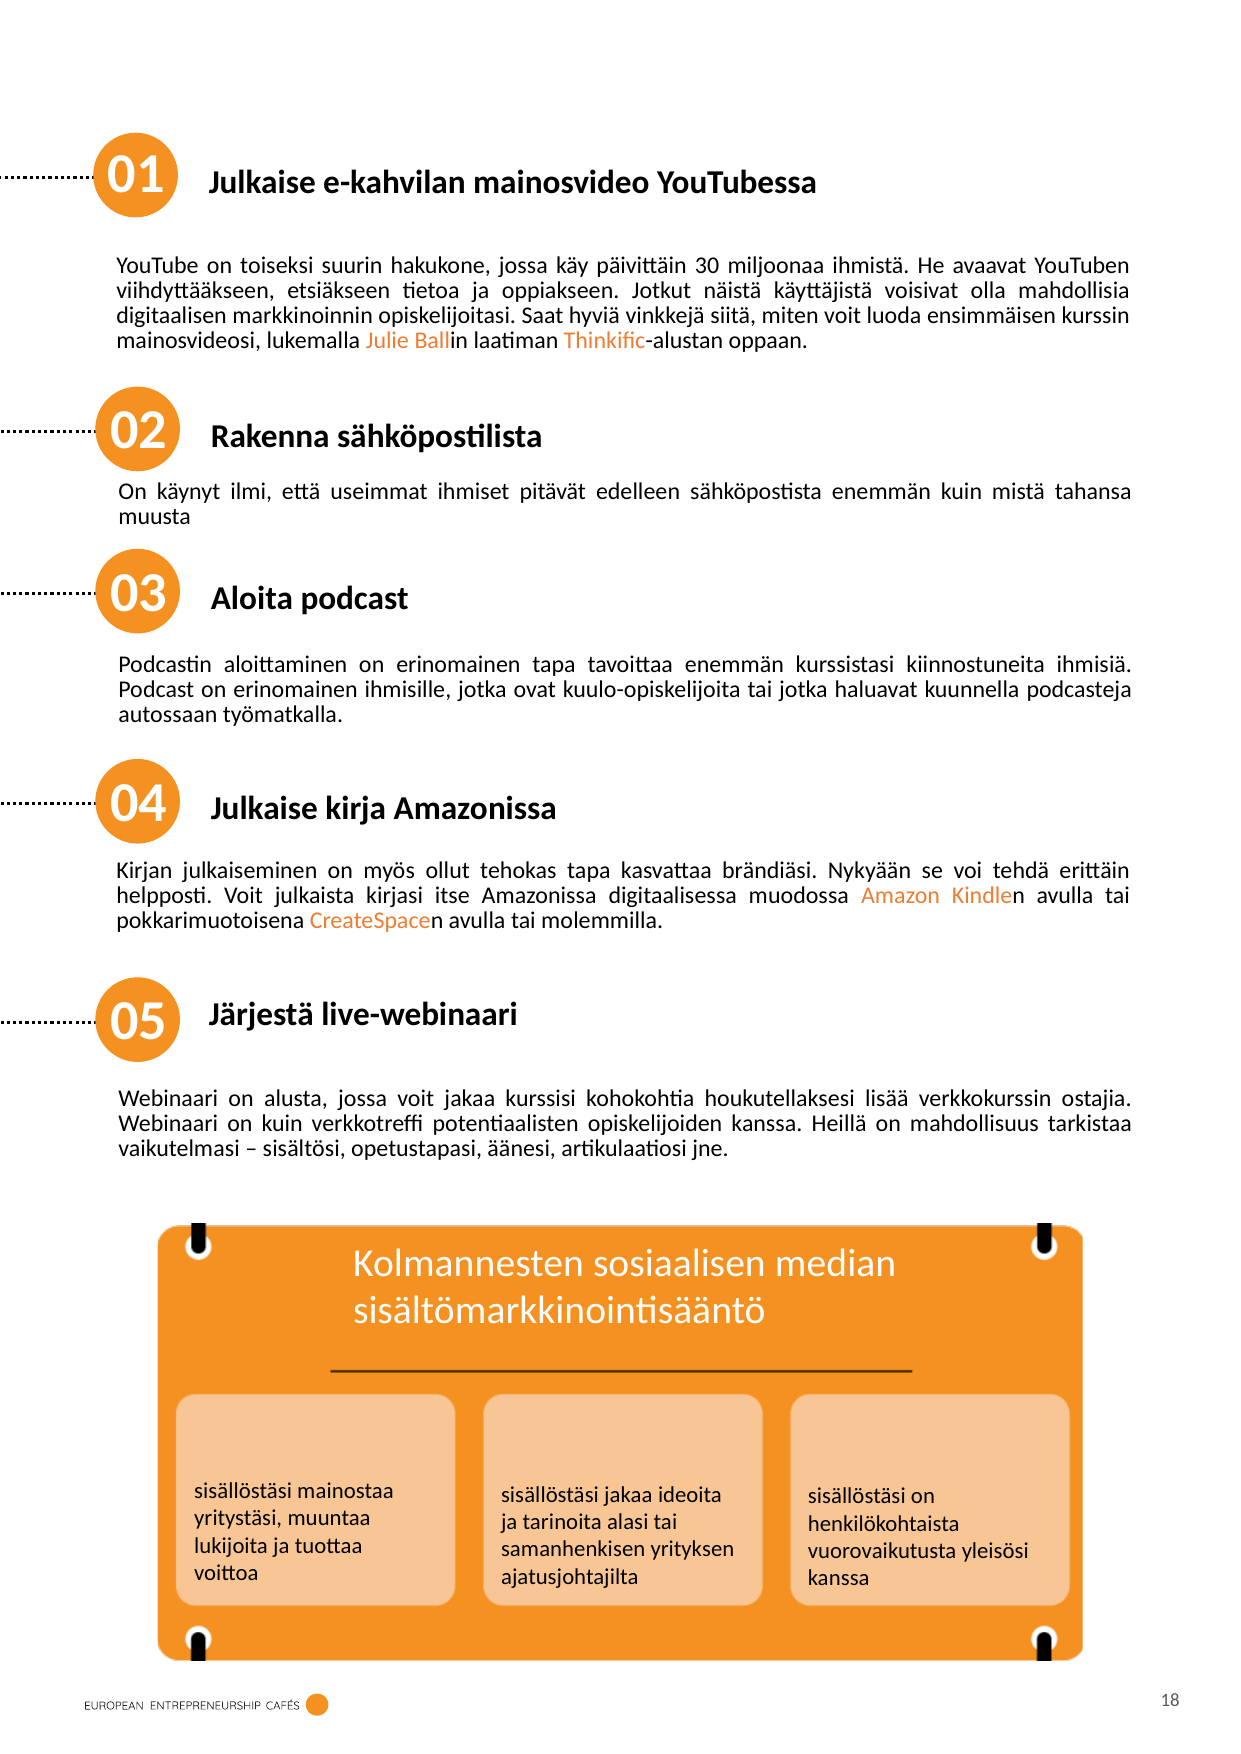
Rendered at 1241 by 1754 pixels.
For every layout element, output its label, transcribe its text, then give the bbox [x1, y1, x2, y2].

text_box Webinaari on alusta, jossa voit jakaa kurssisi kohokohtia houkutellaksesi lisää verkkokurssin ostajia. Webinaari on kuin verkkotreffi potentiaalisten opiskelijoiden kanssa. Heillä on mahdollisuus tarkistaa vaikutelmasi – sisältösi, opetustapasi, äänesi, artikulaatiosi jne. [103, 1078, 1147, 1187]
text_box 05 [89, 992, 188, 1102]
text_box 01 [87, 145, 186, 255]
text_box YouTube on toiseksi suurin hakukone, jossa käy päivittäin 30 miljoonaa ihmistä. He avaavat YouTuben viihdyttääkseen, etsiäkseen tietoa ja oppiakseen. Jotkut näistä käyttäjistä voisivat olla mahdollisia digitaalisen markkinoinnin opiskelijoitasi. Saat hyviä vinkkejä siitä, miten voit luoda ensimmäisen kurssin mainosvideosi, lukemalla Julie Ballin laatiman Thinkific-alustan oppaan. [101, 246, 1145, 373]
slide_number 18 [922, 1652, 1195, 1746]
text_box [104, 976, 172, 992]
text_box Julkaise e-kahvilan mainosvideo YouTubessa [193, 152, 864, 214]
text_box 02 [89, 401, 188, 512]
text_box 03 [89, 564, 188, 674]
text_box Podcastin aloittaminen on erinomainen tapa tavoittaa enemmän kurssistasi kiinnostuneita ihmisiä. Podcast on erinomainen ihmisille, jotka ovat kuulo-opiskelijoita tai jotka haluavat kuunnella podcasteja autossaan työmatkalla. [103, 644, 1147, 735]
text_box Järjestä live-webinaari [193, 985, 864, 1046]
text_box [103, 757, 172, 774]
text_box Aloita podcast [195, 568, 867, 630]
text_box On käynyt ilmi, että useimmat ihmiset pitävät edelleen sähköpostista enemmän kuin mistä tahansa muusta [103, 471, 1147, 532]
text_box [104, 385, 171, 401]
text_box [104, 131, 167, 145]
text_box Julkaise kirja Amazonissa [195, 778, 867, 840]
text_box 04 [89, 774, 188, 884]
text_box [103, 547, 172, 564]
text_box Kirjan julkaiseminen on myös ollut tehokas tapa kasvattaa brändiäsi. Nykyään se voi tehdä erittäin helpposti. Voit julkaista kirjasi itse Amazonissa digitaalisessa muodossa Amazon Kindlen avulla tai pokkarimuotoisena CreateSpacen avulla tai molemmilla. [101, 850, 1145, 941]
text_box Rakenna sähköpostilista [195, 406, 867, 467]
picture [157, 1223, 1083, 1661]
